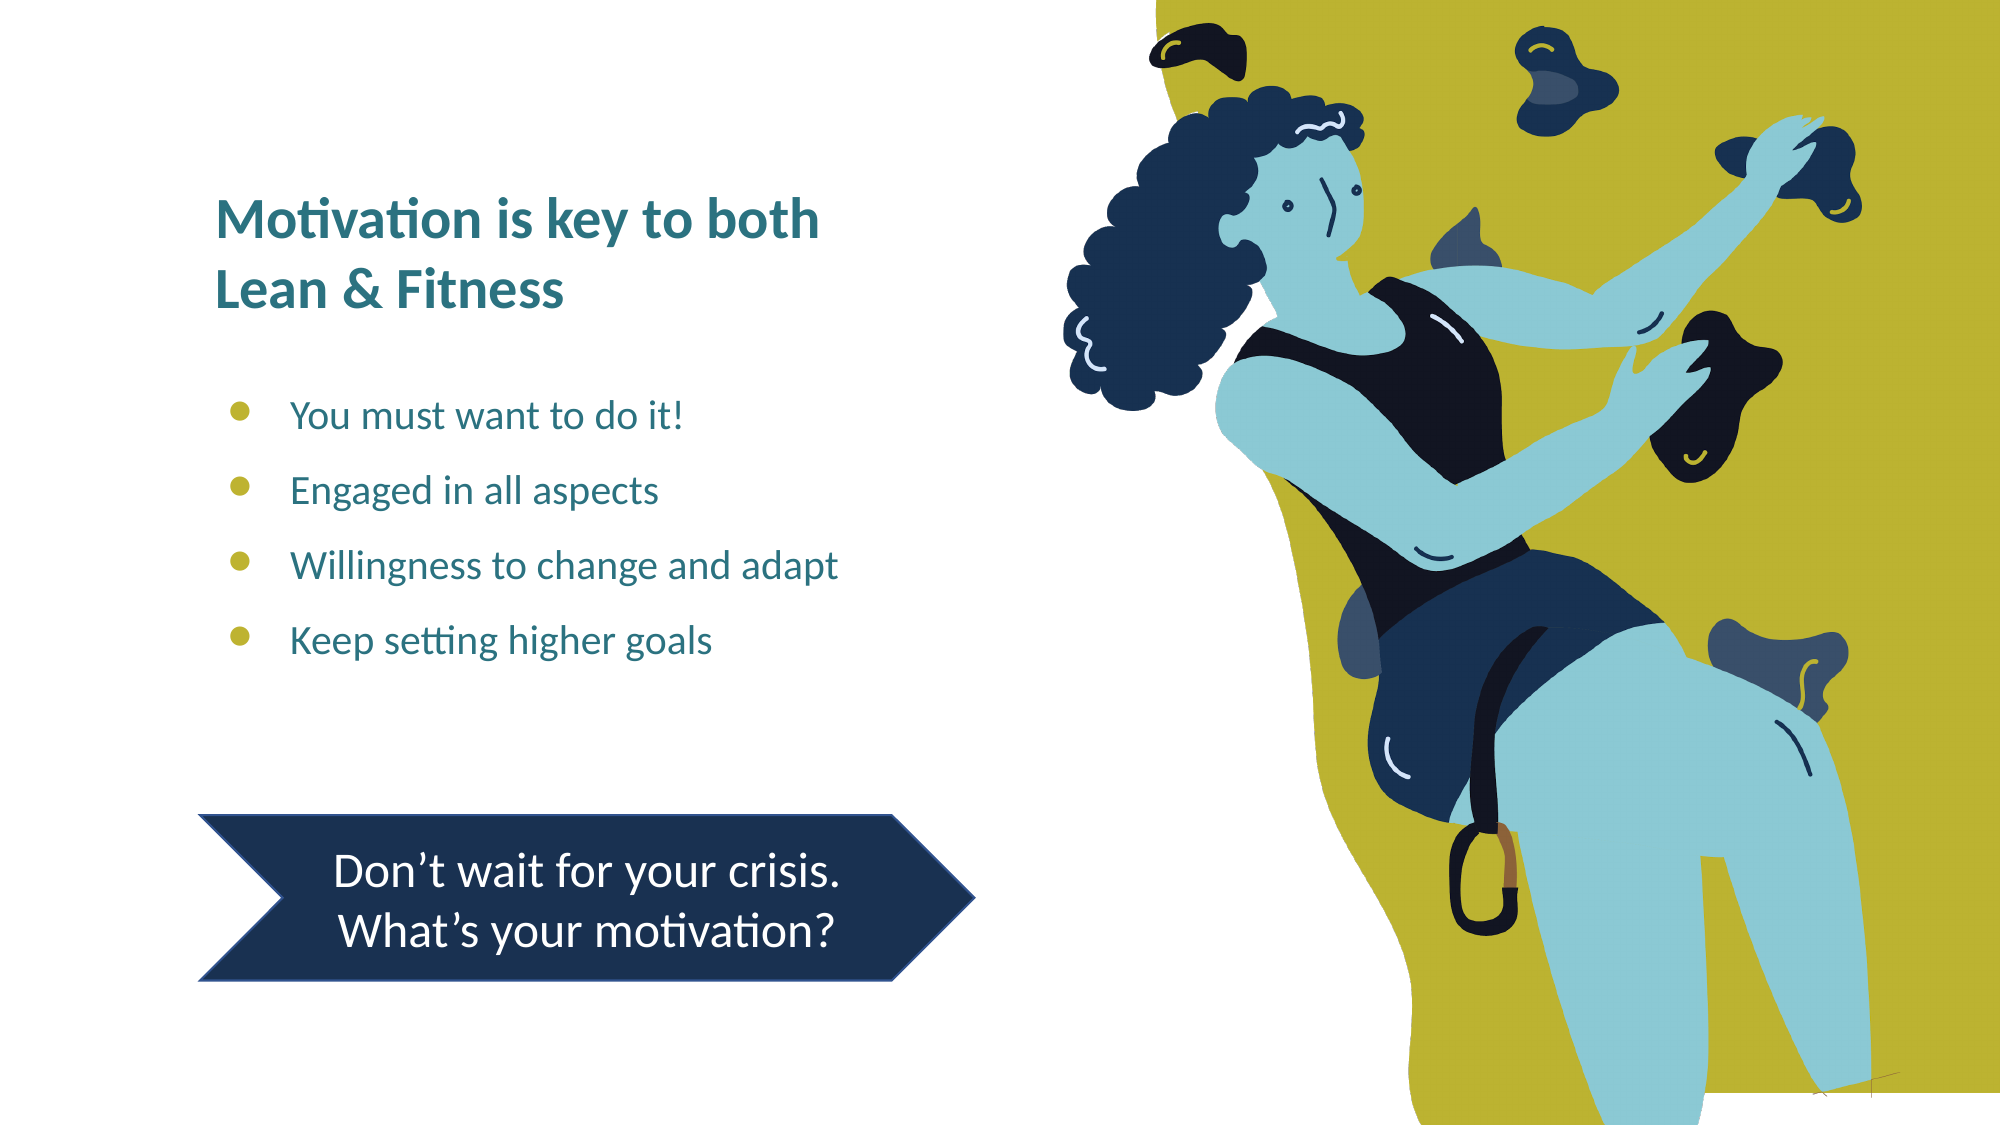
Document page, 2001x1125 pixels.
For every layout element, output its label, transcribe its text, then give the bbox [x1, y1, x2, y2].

text_box You must want to do it! Engaged in all aspects Willingness to change and adapt Keep setting higher goals [200, 355, 975, 705]
text_box Don’t wait for your crisis. What’s your motivation? [200, 815, 975, 981]
text_box Motivation is key to both Lean & Fitness [200, 172, 924, 355]
picture [1063, 0, 2000, 1125]
